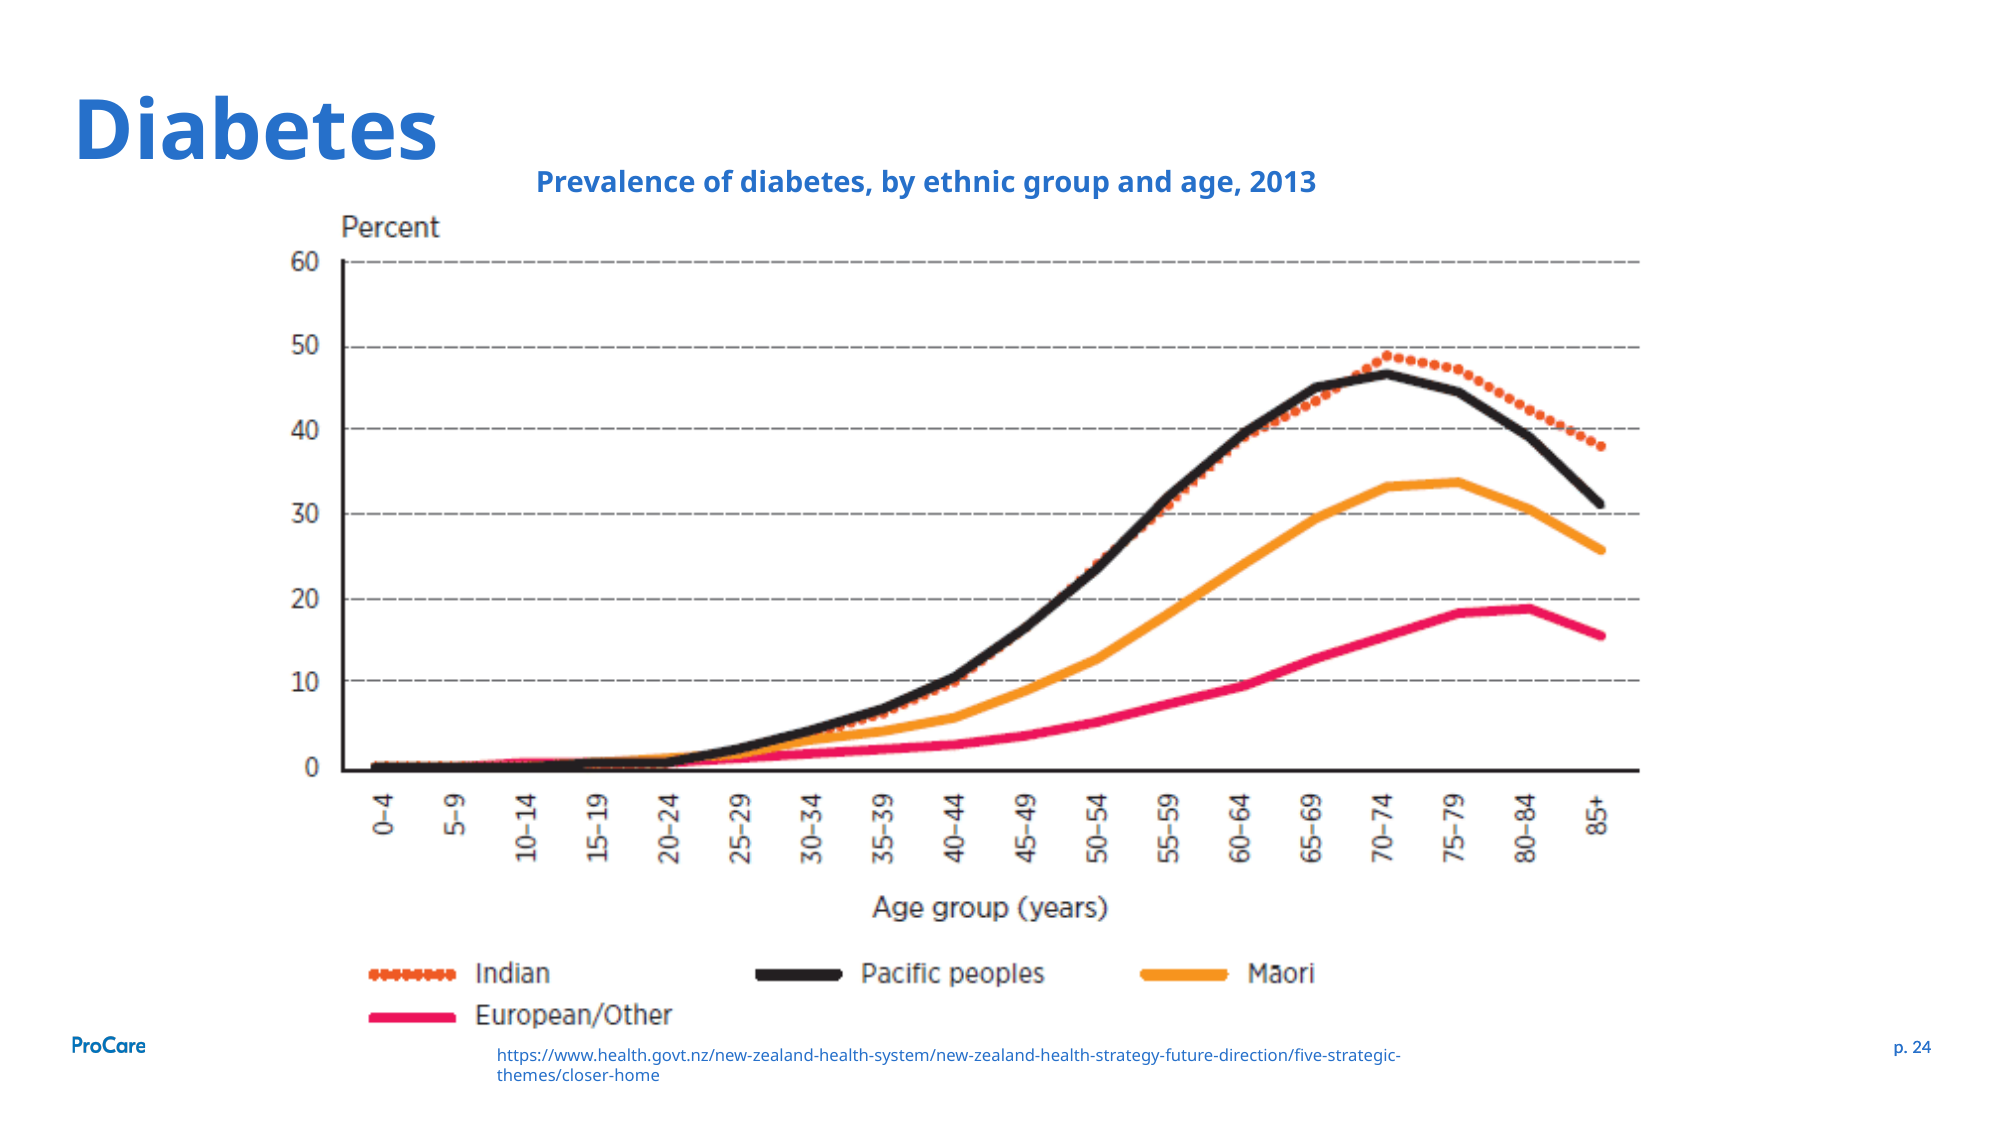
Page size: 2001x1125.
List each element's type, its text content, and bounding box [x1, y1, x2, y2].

picture [282, 206, 1650, 1037]
text_box Prevalence of diabetes, by ethnic group and age, 2013 [521, 155, 1332, 206]
list Diabetes [58, 86, 1045, 183]
text_box https://www.health.govt.nz/new-zealand-health-system/new-zealand-health-strategy-future-direction/five-strategic-themes/closer-home [482, 1037, 1482, 1092]
